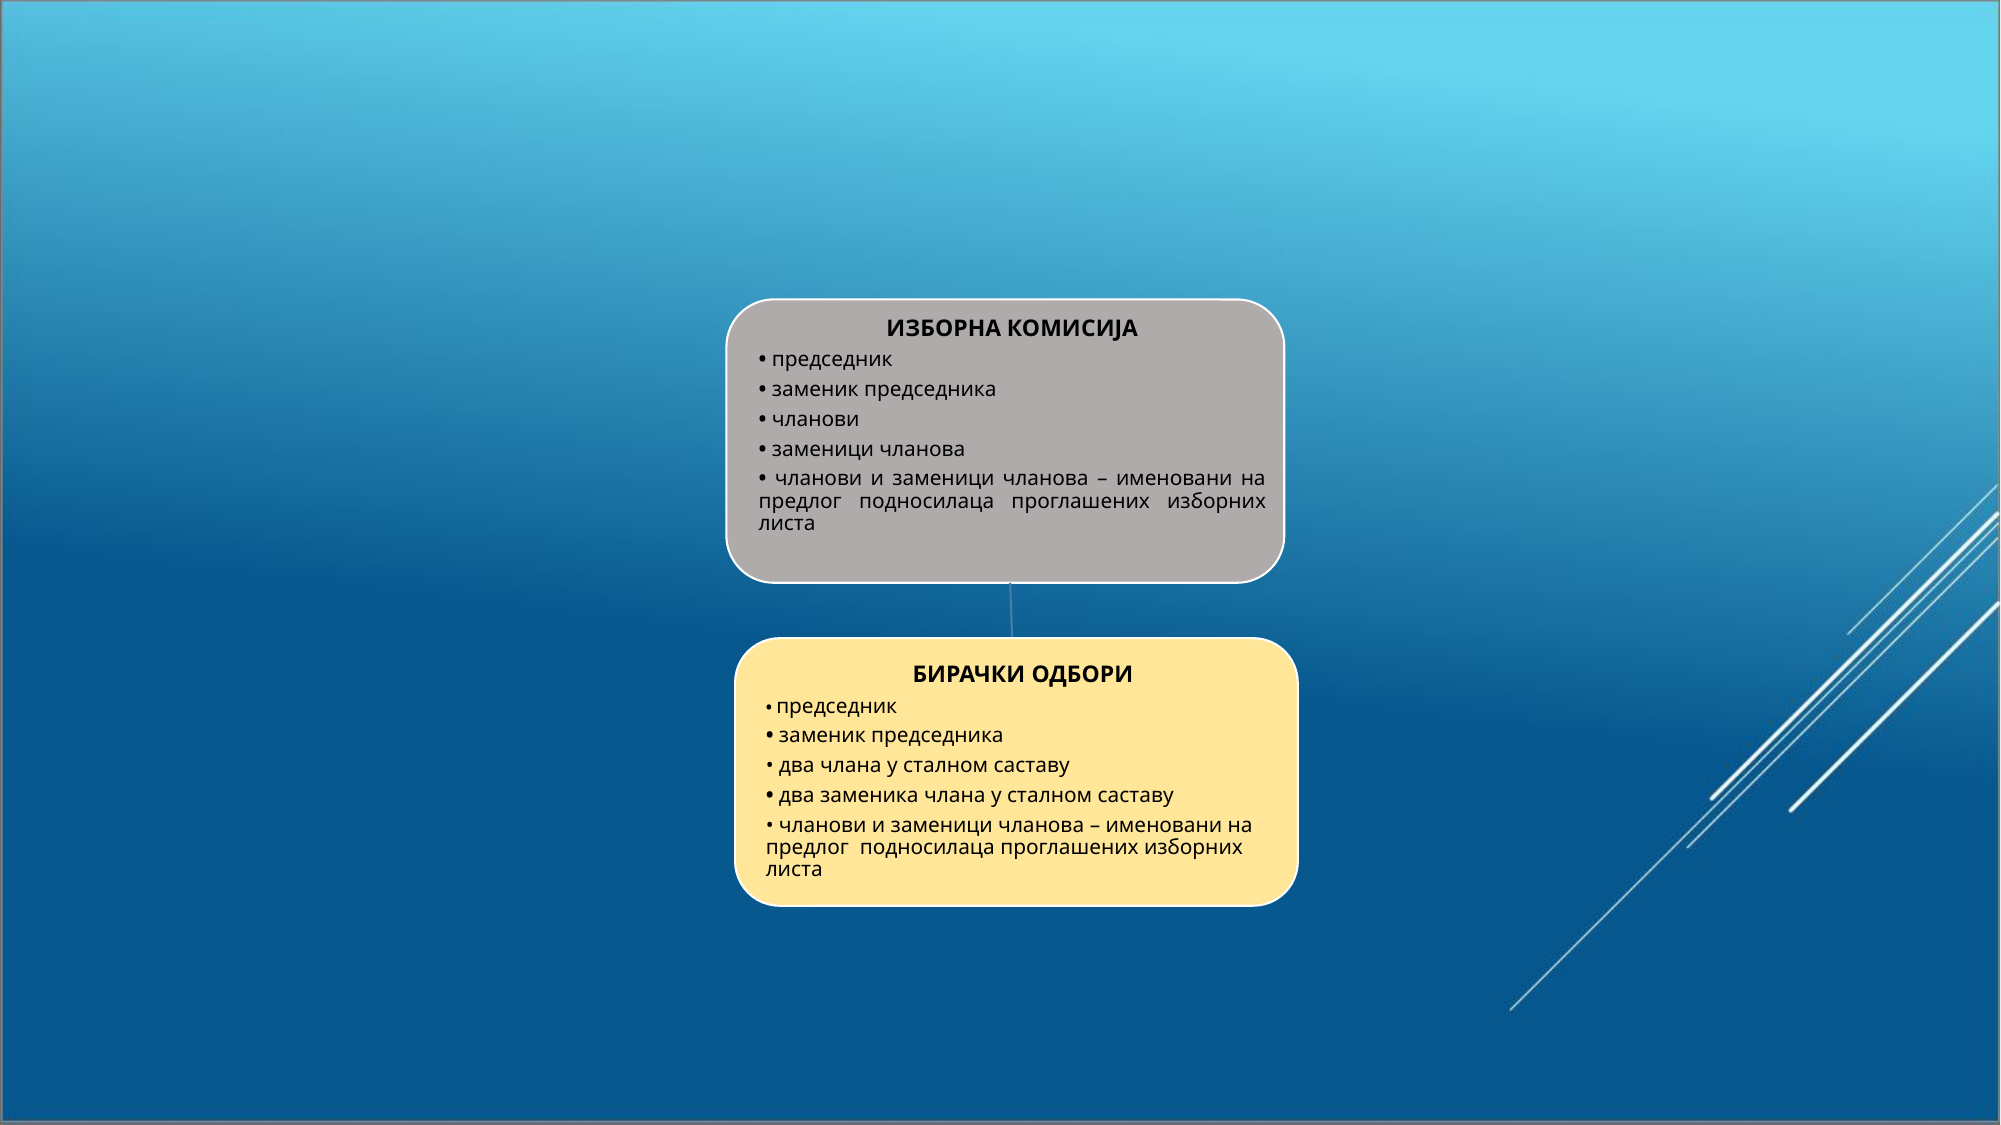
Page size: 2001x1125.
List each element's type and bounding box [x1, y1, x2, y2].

picture [0, 0, 2001, 1125]
list [137, 299, 1863, 1014]
